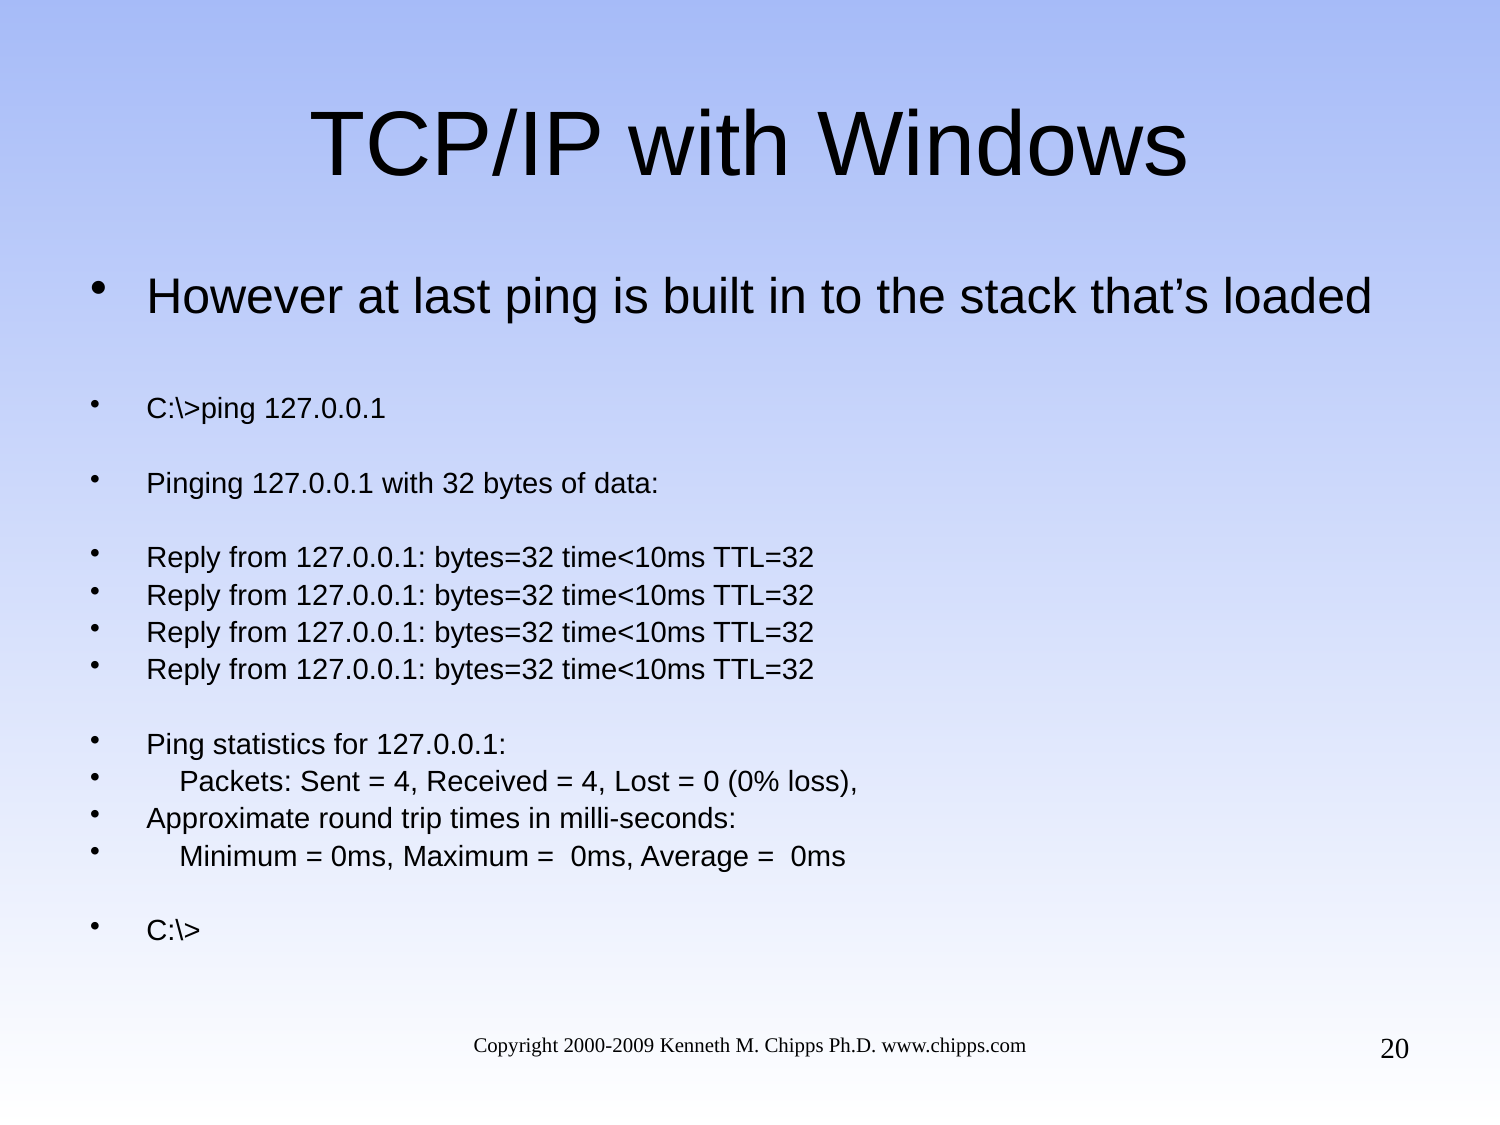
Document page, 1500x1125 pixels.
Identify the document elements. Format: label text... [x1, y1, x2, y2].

list However at last ping is built in to the stack that’s loaded C:\>ping 127.0.0.1 Pinging 127.0.0.1 with 32 bytes of data: Reply from 127.0.0.1: bytes=32 time<10ms TTL=32 Reply from 127.0.0.1: bytes=32 time<10ms TTL=32 Reply from 127.0.0.1: bytes=32 time<10ms TTL=32 Reply from 127.0.0.1: bytes=32 time<10ms TTL=32 Ping statistics for 127.0.0.1: Packets: Sent = 4, Received = 4, Lost = 0 (0% loss), Approximate round trip times in milli-seconds: Minimum = 0ms, Maximum = 0ms, Average = 0ms C:\> [74, 262, 1426, 1006]
title TCP/IP with Windows [74, 44, 1426, 233]
slide_number 20 [1074, 1021, 1426, 1101]
footer Copyright 2000-2009 Kenneth M. Chipps Ph.D. www.chipps.com [449, 1024, 1051, 1103]
